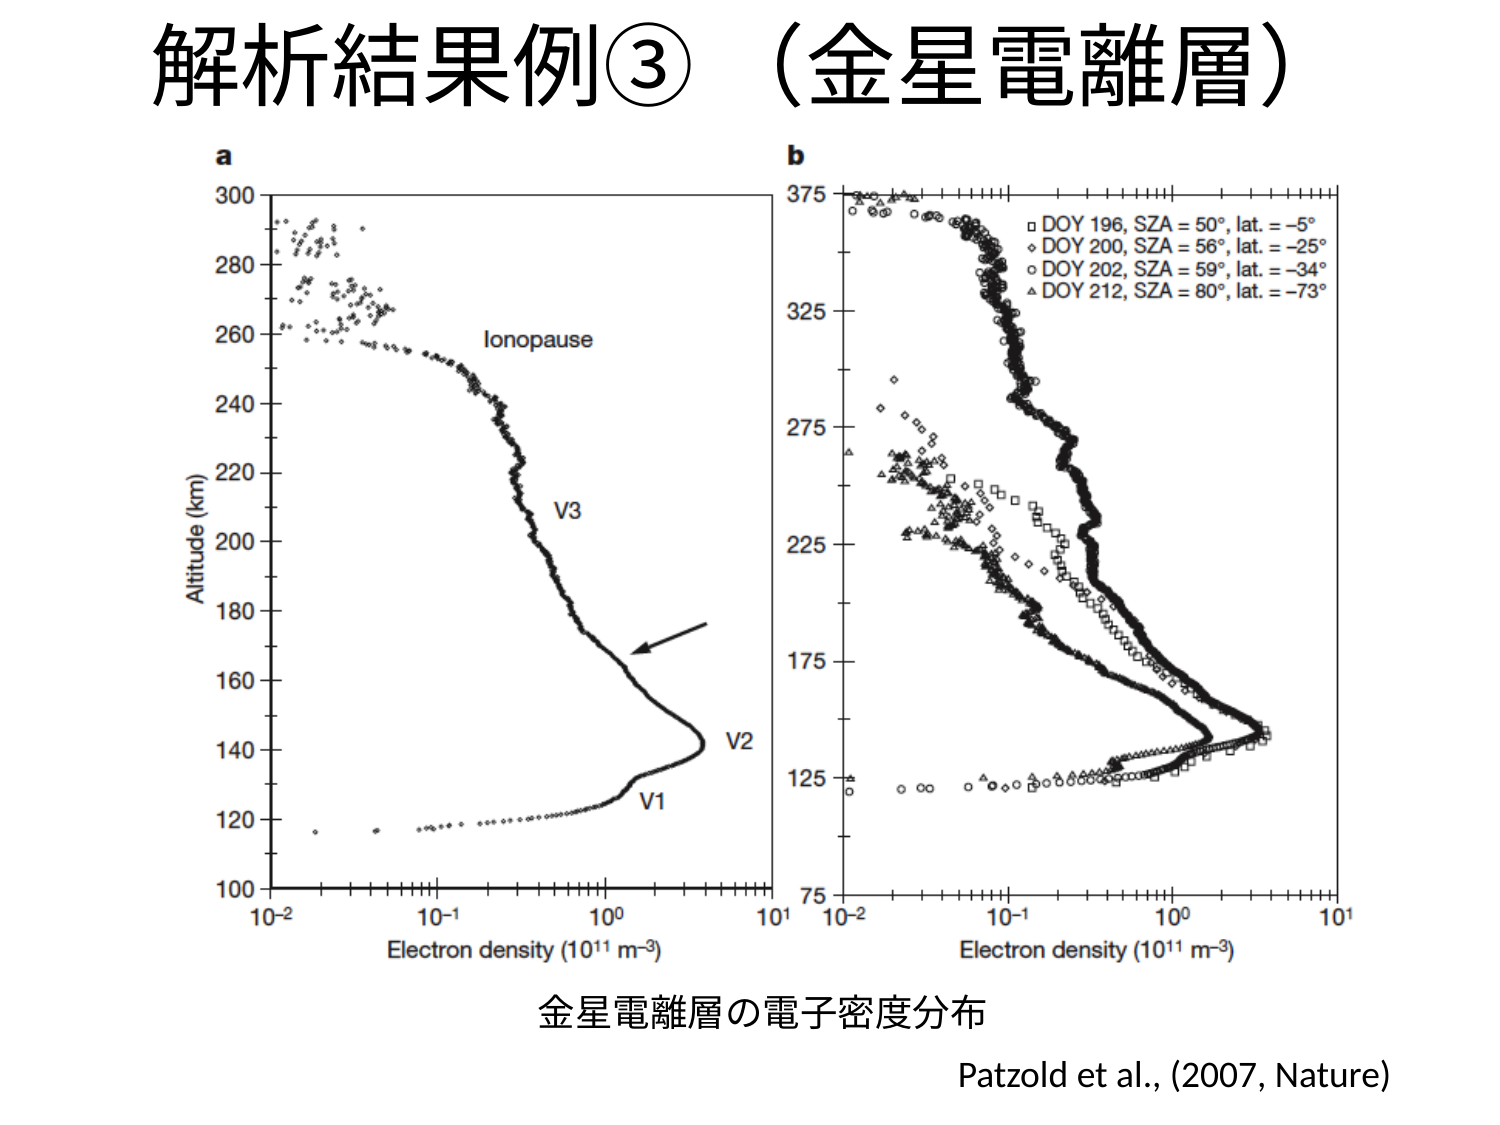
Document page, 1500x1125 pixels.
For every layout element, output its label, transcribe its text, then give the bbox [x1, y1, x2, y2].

title 解析結果例③ （金星電離層） [75, 0, 1425, 126]
text_box Patzold et al., (2007, Nature) [943, 1042, 1407, 1103]
picture [157, 125, 1371, 972]
text_box 金星電離層の電子密度分布 [522, 981, 1003, 1042]
